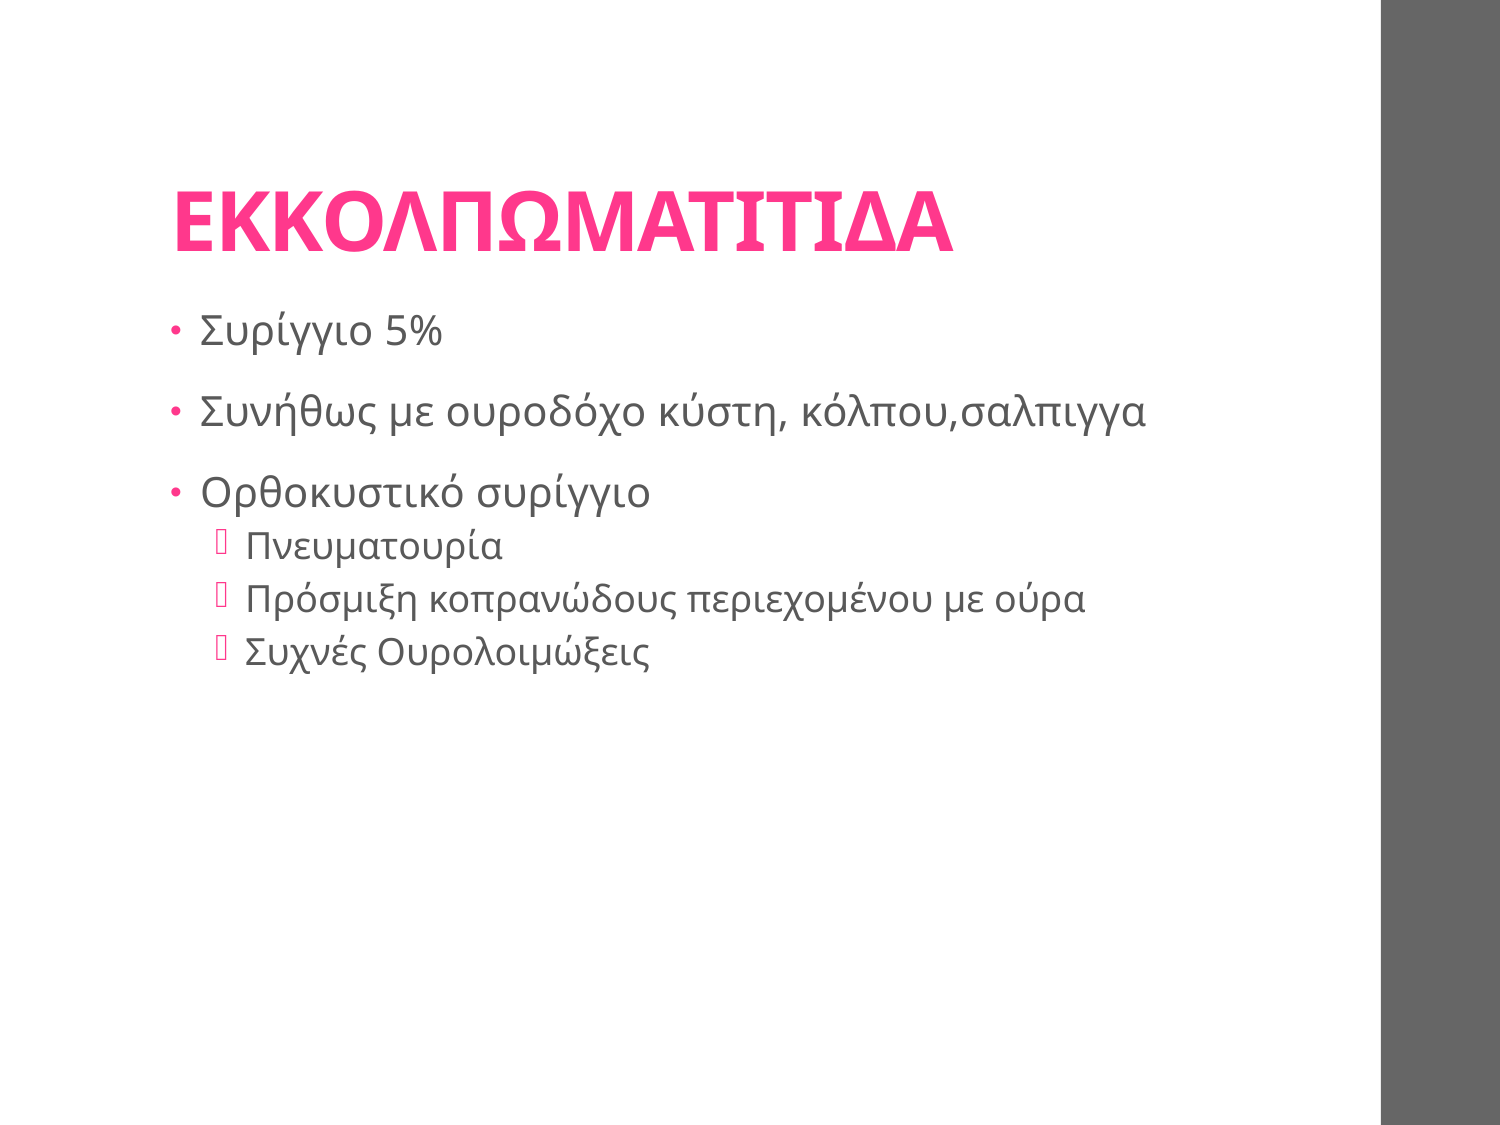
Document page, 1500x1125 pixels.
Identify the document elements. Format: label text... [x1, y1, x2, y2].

list Συρίγγιο 5% Συνήθως με ουροδόχο κύστη, κόλπου,σαλπιγγα Ορθοκυστικό συρίγγιο Πνευματουρία Πρόσμιξη κοπρανώδους περιεχομένου με ούρα Συχνές Ουρολοιμώξεις [155, 299, 1213, 1014]
title ΕΚΚΟΛΠΩΜΑΤΙΤΙΔΑ [155, 60, 1348, 278]
